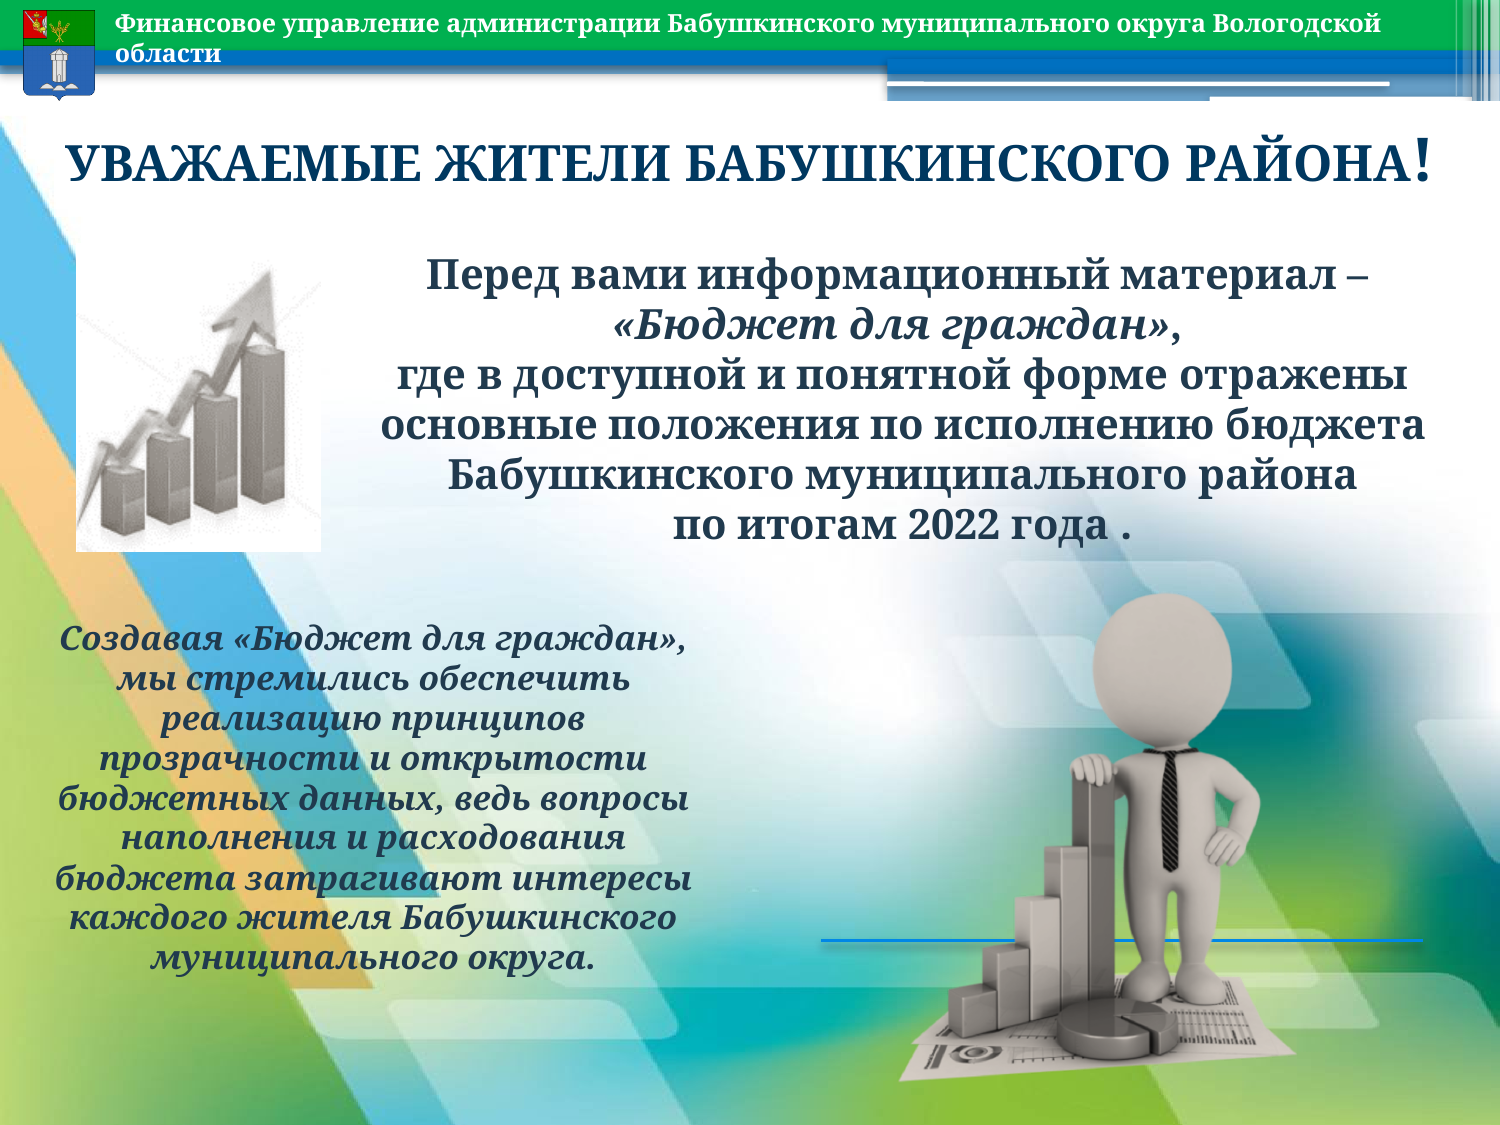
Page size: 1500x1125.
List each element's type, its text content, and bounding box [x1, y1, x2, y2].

picture [0, 10, 1500, 1125]
text_box Финансовое управление администрации Бабушкинского муниципального округа Вологодской области [100, 0, 1471, 75]
